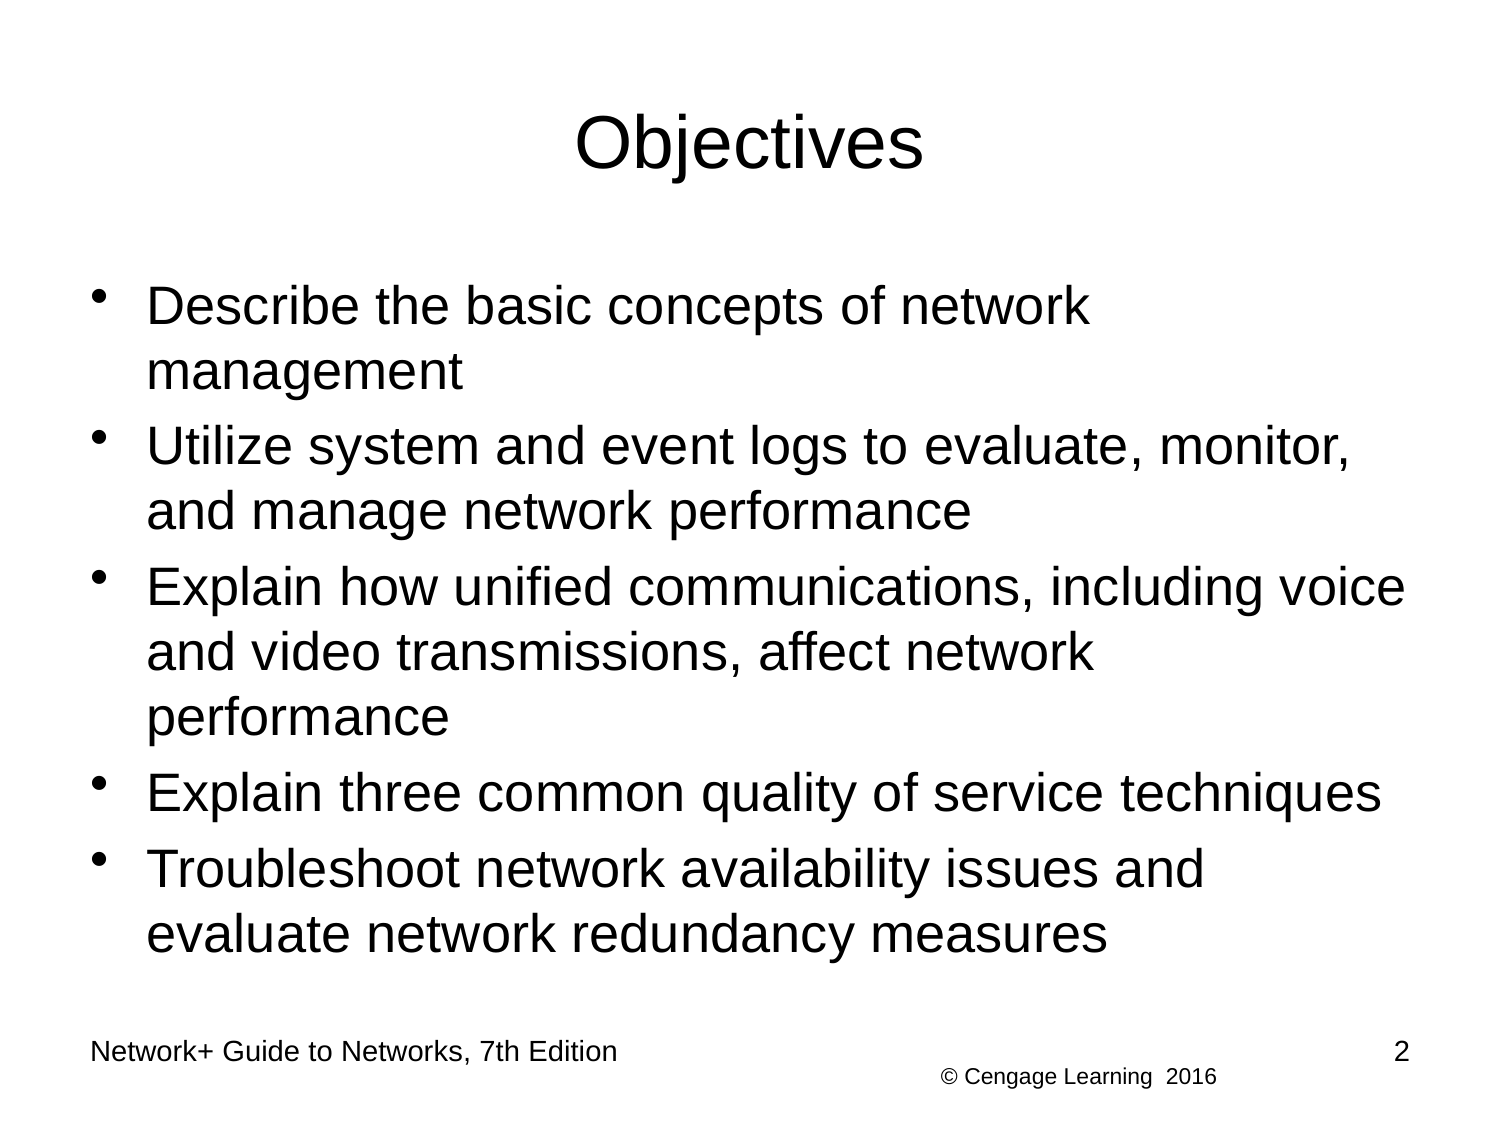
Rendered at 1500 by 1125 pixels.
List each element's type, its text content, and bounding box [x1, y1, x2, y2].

footer Network+ Guide to Networks, 7th Edition [74, 1024, 713, 1103]
title Objectives [75, 45, 1425, 233]
slide_number 2 [1312, 1024, 1426, 1103]
list Describe the basic concepts of network management Utilize system and event logs to evaluate, monitor, and manage network performance Explain how unified communications, including voice and video transmissions, affect network performance Explain three common quality of service techniques Troubleshoot network availability issues and evaluate network redundancy measures [75, 262, 1425, 1005]
